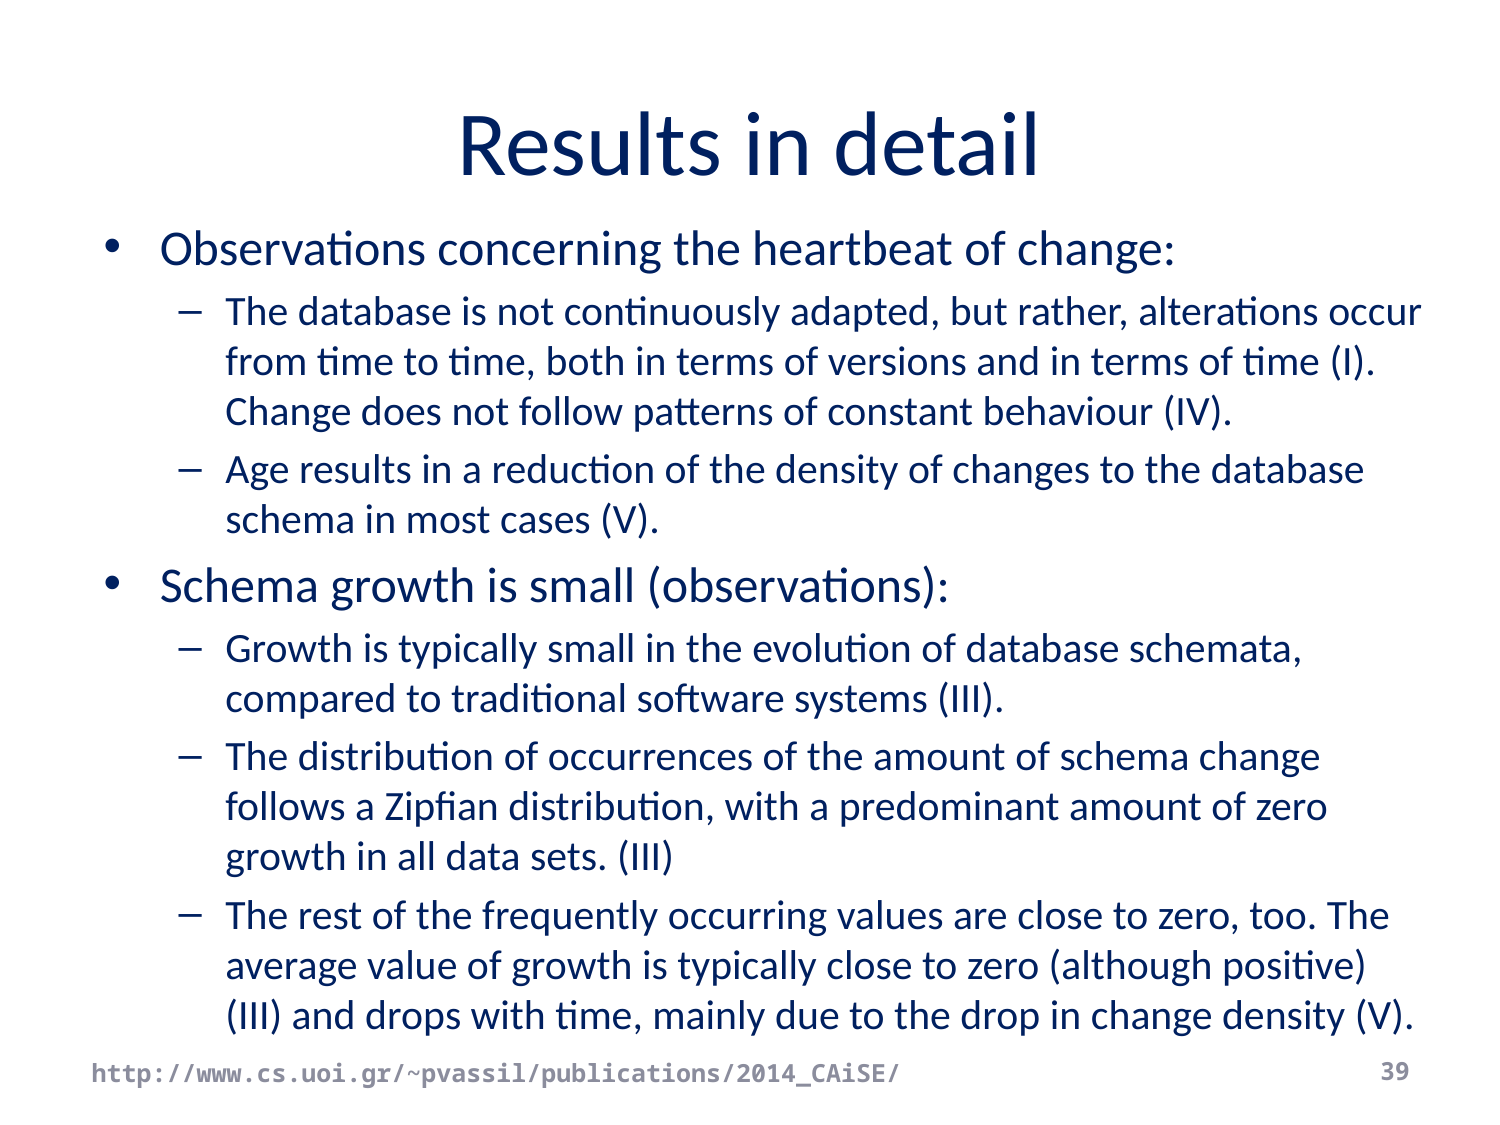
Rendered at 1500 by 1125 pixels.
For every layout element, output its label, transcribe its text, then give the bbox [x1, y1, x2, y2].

title Results in detail [75, 45, 1425, 233]
slide_number 39 [1074, 1042, 1425, 1103]
footer http://www.cs.uoi.gr/~pvassil/publications/2014_CAiSE/ [76, 1042, 988, 1103]
list Observations concerning the heartbeat of change: The database is not continuously adapted, but rather, alterations occur from time to time, both in terms of versions and in terms of time (I). Change does not follow patterns of constant behaviour (IV). Age results in a reduction of the density of changes to the database schema in most cases (V). Schema growth is small (observations): Growth is typically small in the evolution of database schemata, compared to traditional software systems (III). The distribution of occurrences of the amount of schema change follows a Zipfian distribution, with a predominant amount of zero growth in all data sets. (III) The rest of the frequently occurring values are close to zero, too. The average value of growth is typically close to zero (although positive) (III) and drops with time, mainly due to the drop in change density (V). [88, 208, 1439, 982]
